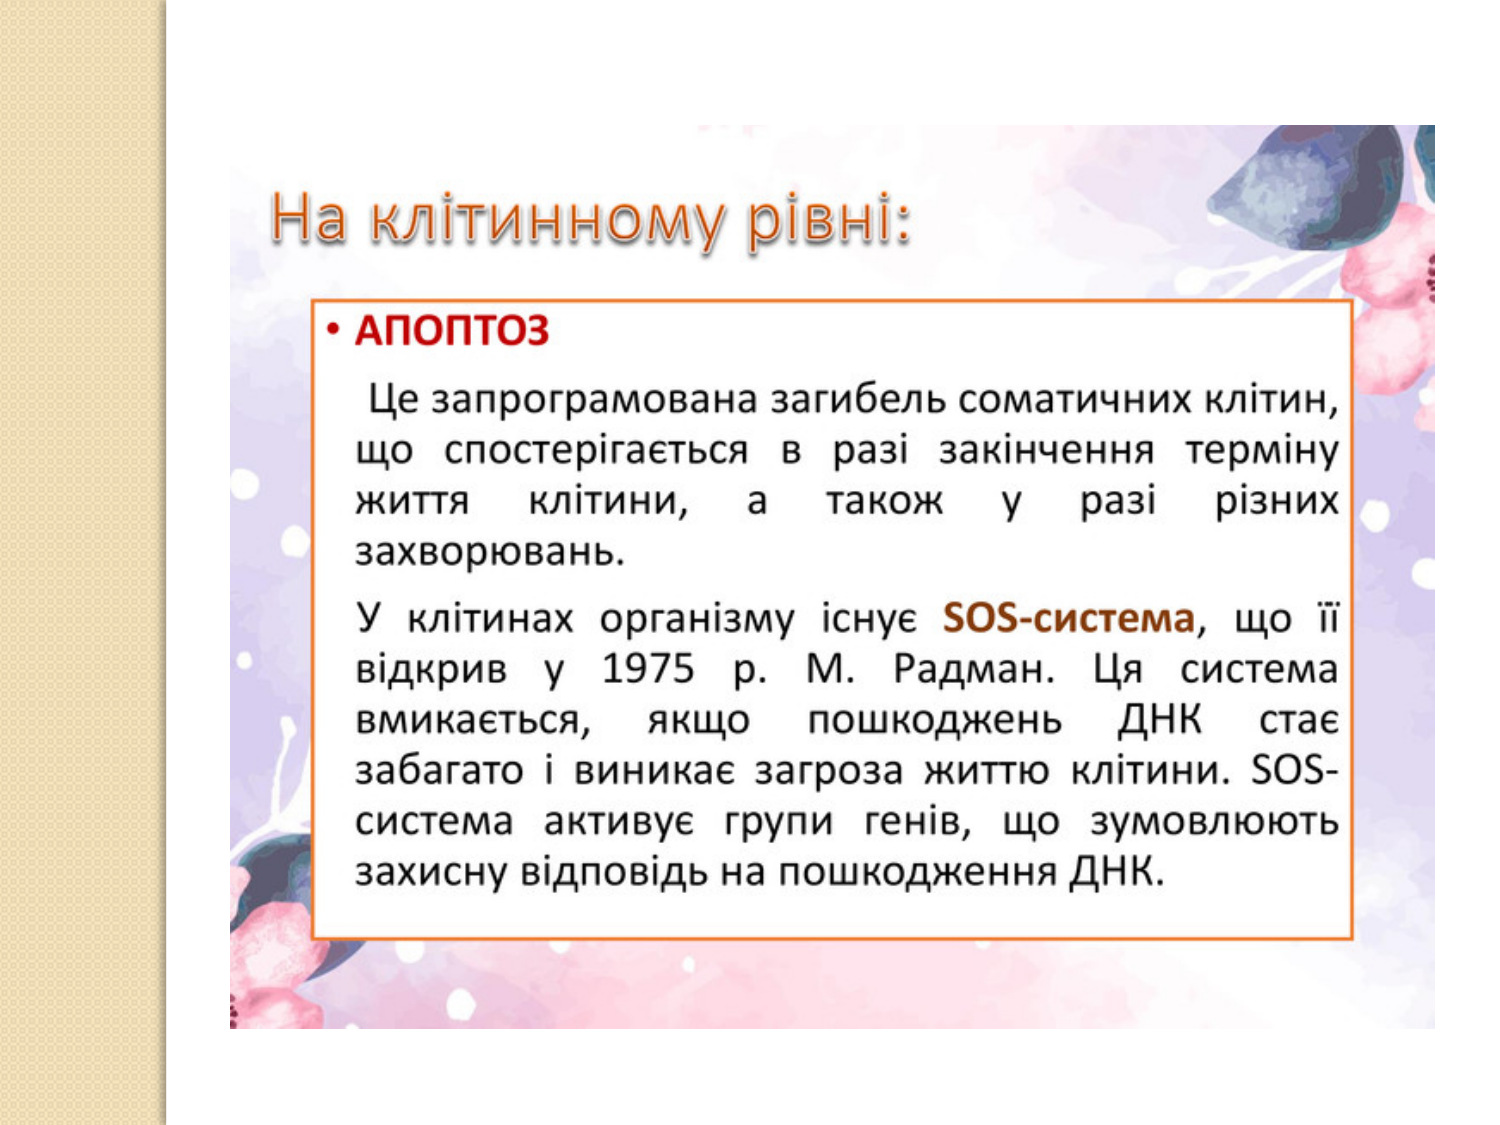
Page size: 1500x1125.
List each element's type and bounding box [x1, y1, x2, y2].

picture [229, 125, 1435, 1029]
